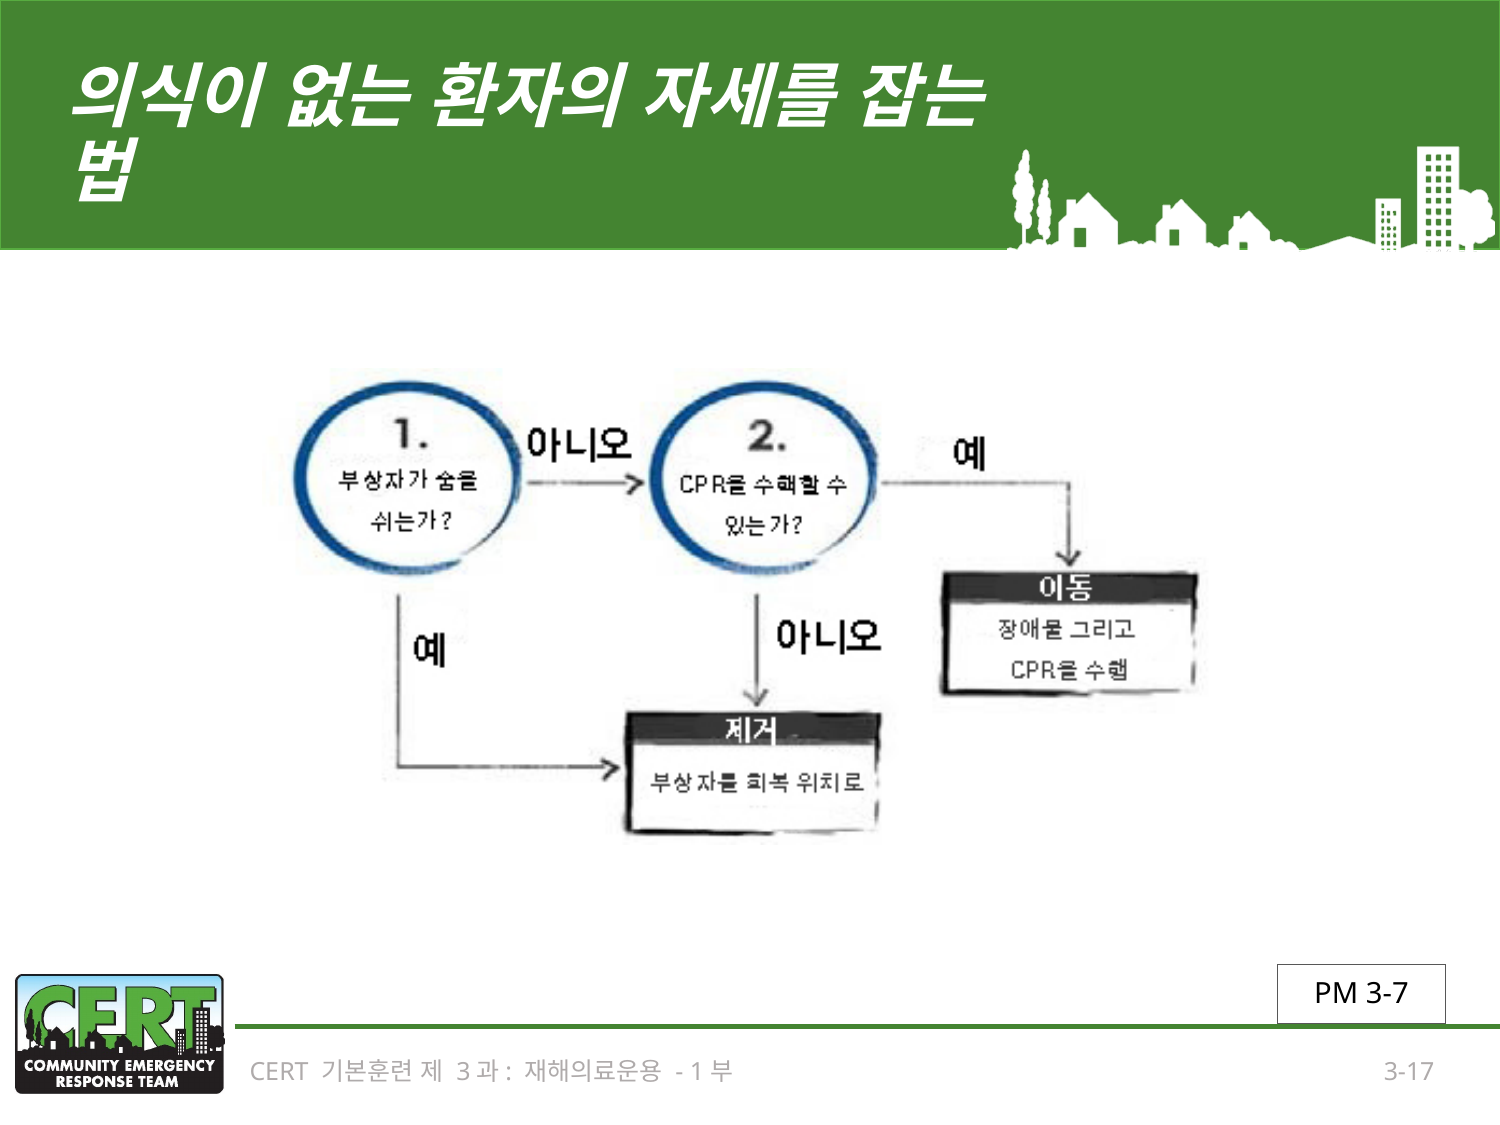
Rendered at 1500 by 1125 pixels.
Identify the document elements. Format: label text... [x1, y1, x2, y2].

list 3-17 [1153, 1047, 1450, 1098]
picture [262, 368, 1215, 845]
list CERT 기본훈련 제 3과: 재해의료운용 - 1부 [234, 1047, 993, 1098]
picture [14, 973, 225, 1094]
picture [1004, 139, 1500, 252]
list PM 3-7 [1277, 964, 1446, 1024]
title 의식이 없는 환자의 자세를 잡는 법 [51, 52, 1005, 220]
